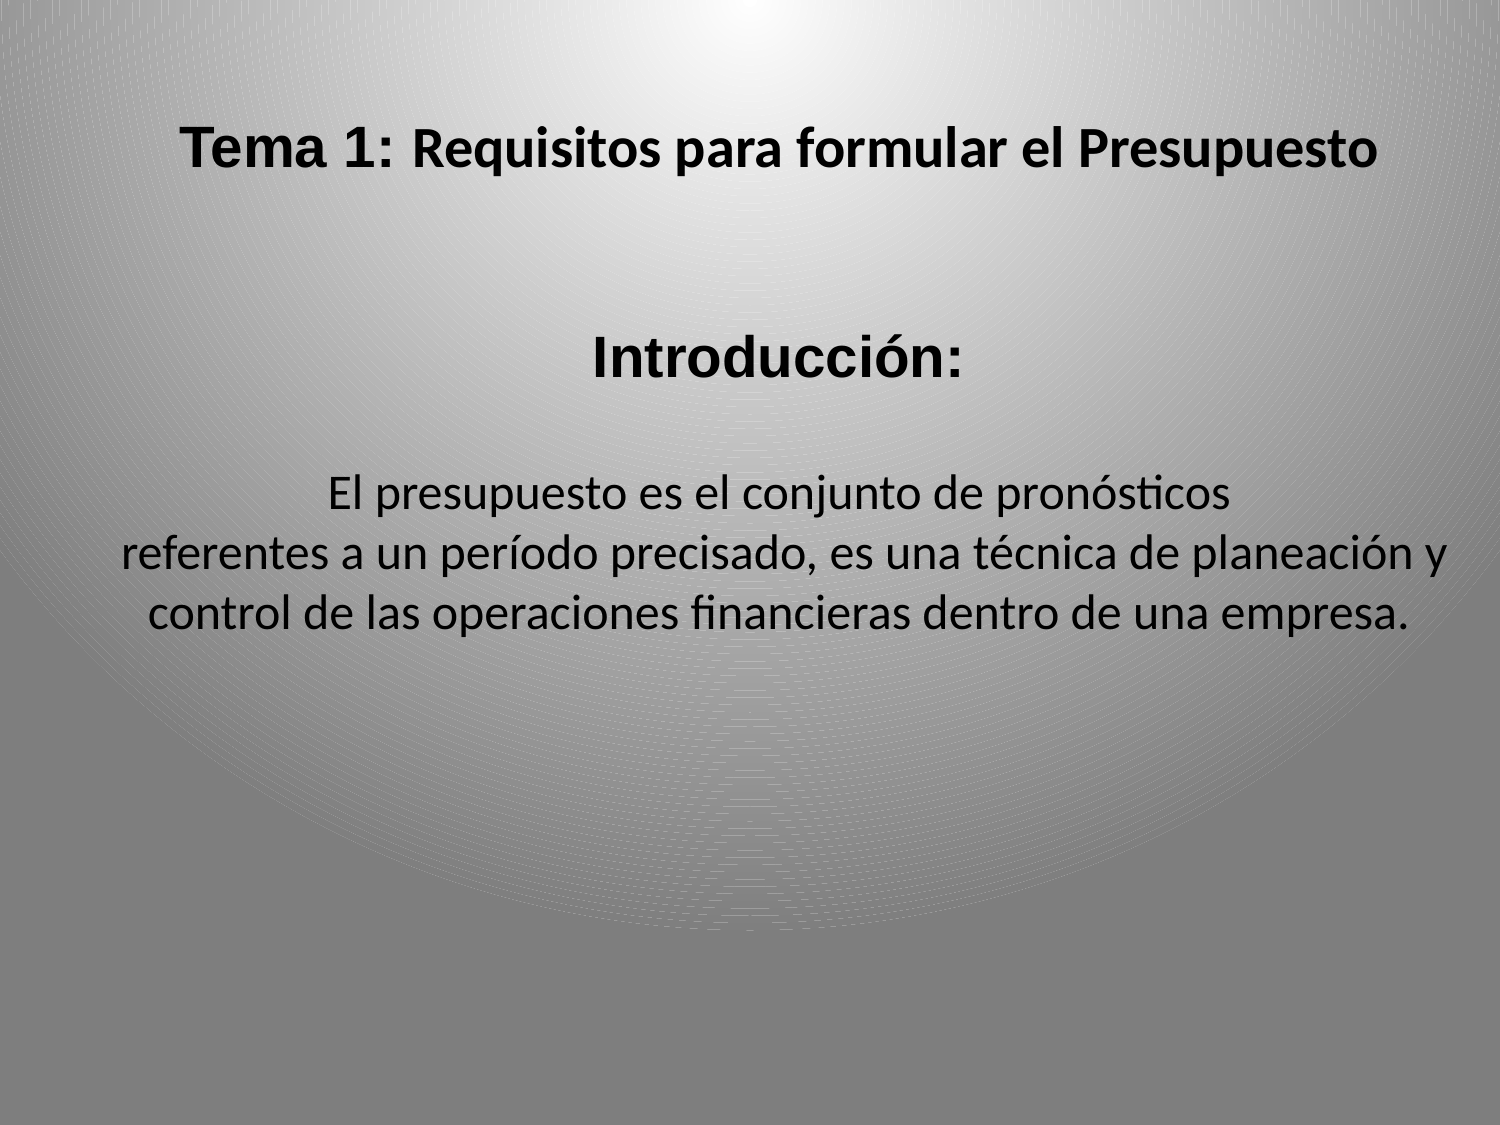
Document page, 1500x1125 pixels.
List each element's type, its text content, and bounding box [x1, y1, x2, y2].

text_box Tema 1: Requisitos para formular el Presupuesto Introducción: El presupuesto es el conjunto de pronósticos referentes a un período precisado, es una técnica de planeación y control de las operaciones financieras dentro de una empresa. [88, 101, 1470, 647]
